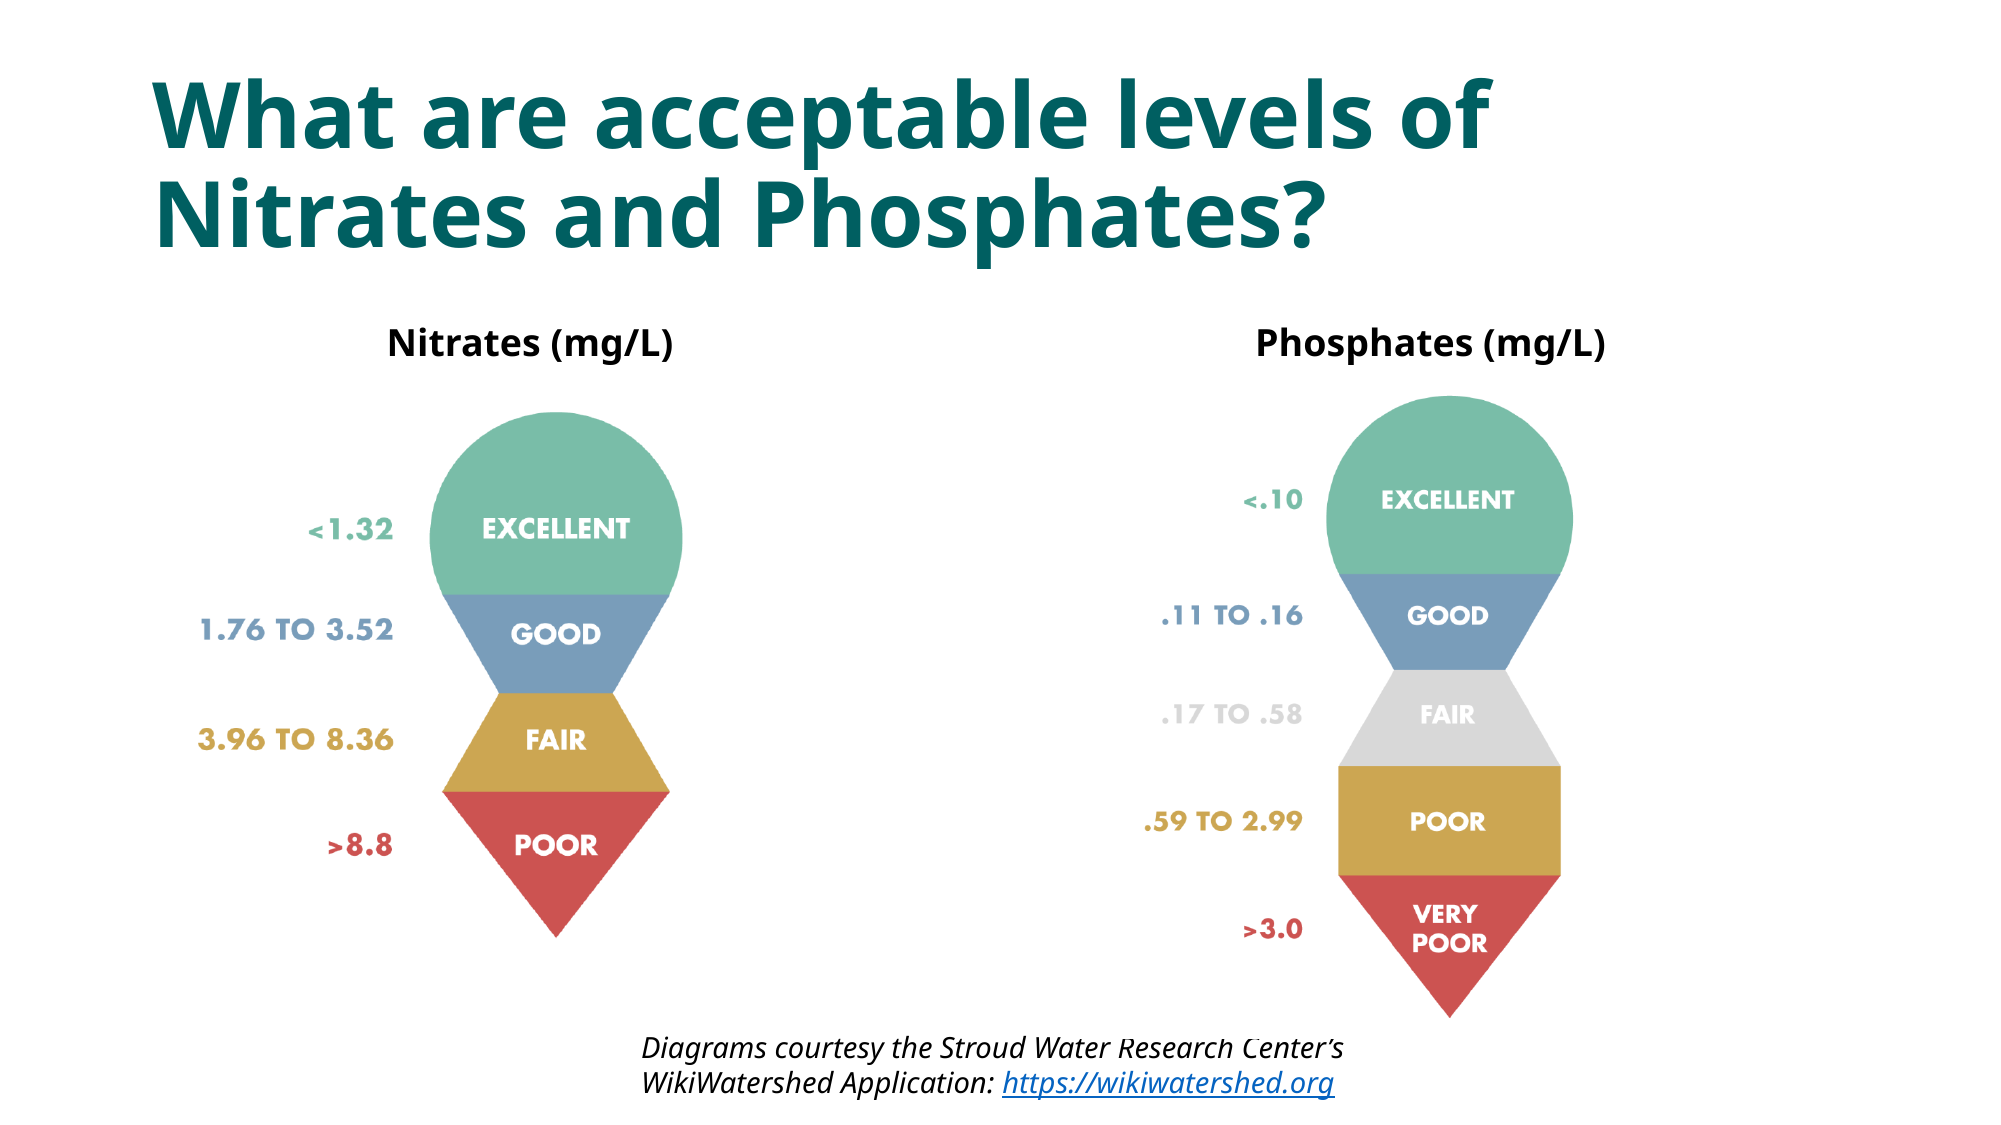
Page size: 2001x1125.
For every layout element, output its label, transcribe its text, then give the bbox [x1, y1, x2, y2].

picture [1077, 372, 1785, 1039]
text_box Phosphates (mg/L) [1179, 311, 1682, 372]
text_box Diagrams courtesy the Stroud Water Research Center’s WikiWatershed Application: https://wikiwatershed.org [626, 1022, 1374, 1112]
picture [137, 372, 923, 948]
text_box Nitrates (mg/L) [278, 311, 782, 372]
title What are acceptable levels of Nitrates and Phosphates? [137, 59, 1863, 278]
